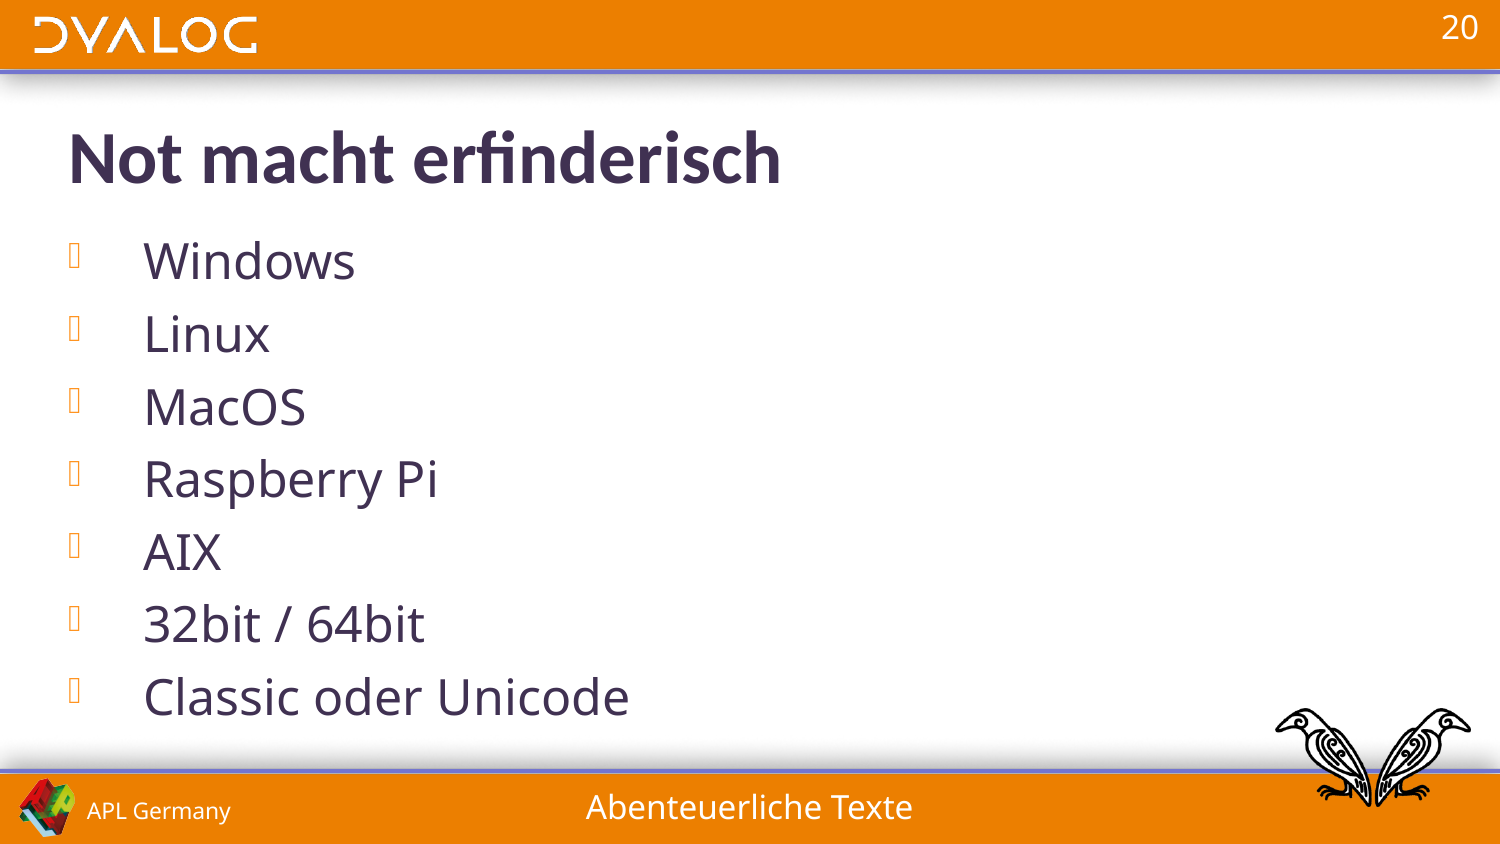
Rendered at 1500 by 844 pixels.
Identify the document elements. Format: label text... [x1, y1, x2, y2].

picture [0, 0, 1500, 108]
title Not macht erfinderisch [53, 104, 1444, 202]
picture [0, 708, 1500, 844]
list Windows Linux MacOS Raspberry Pi AIX 32bit / 64bit Classic oder Unicode [53, 222, 1069, 740]
